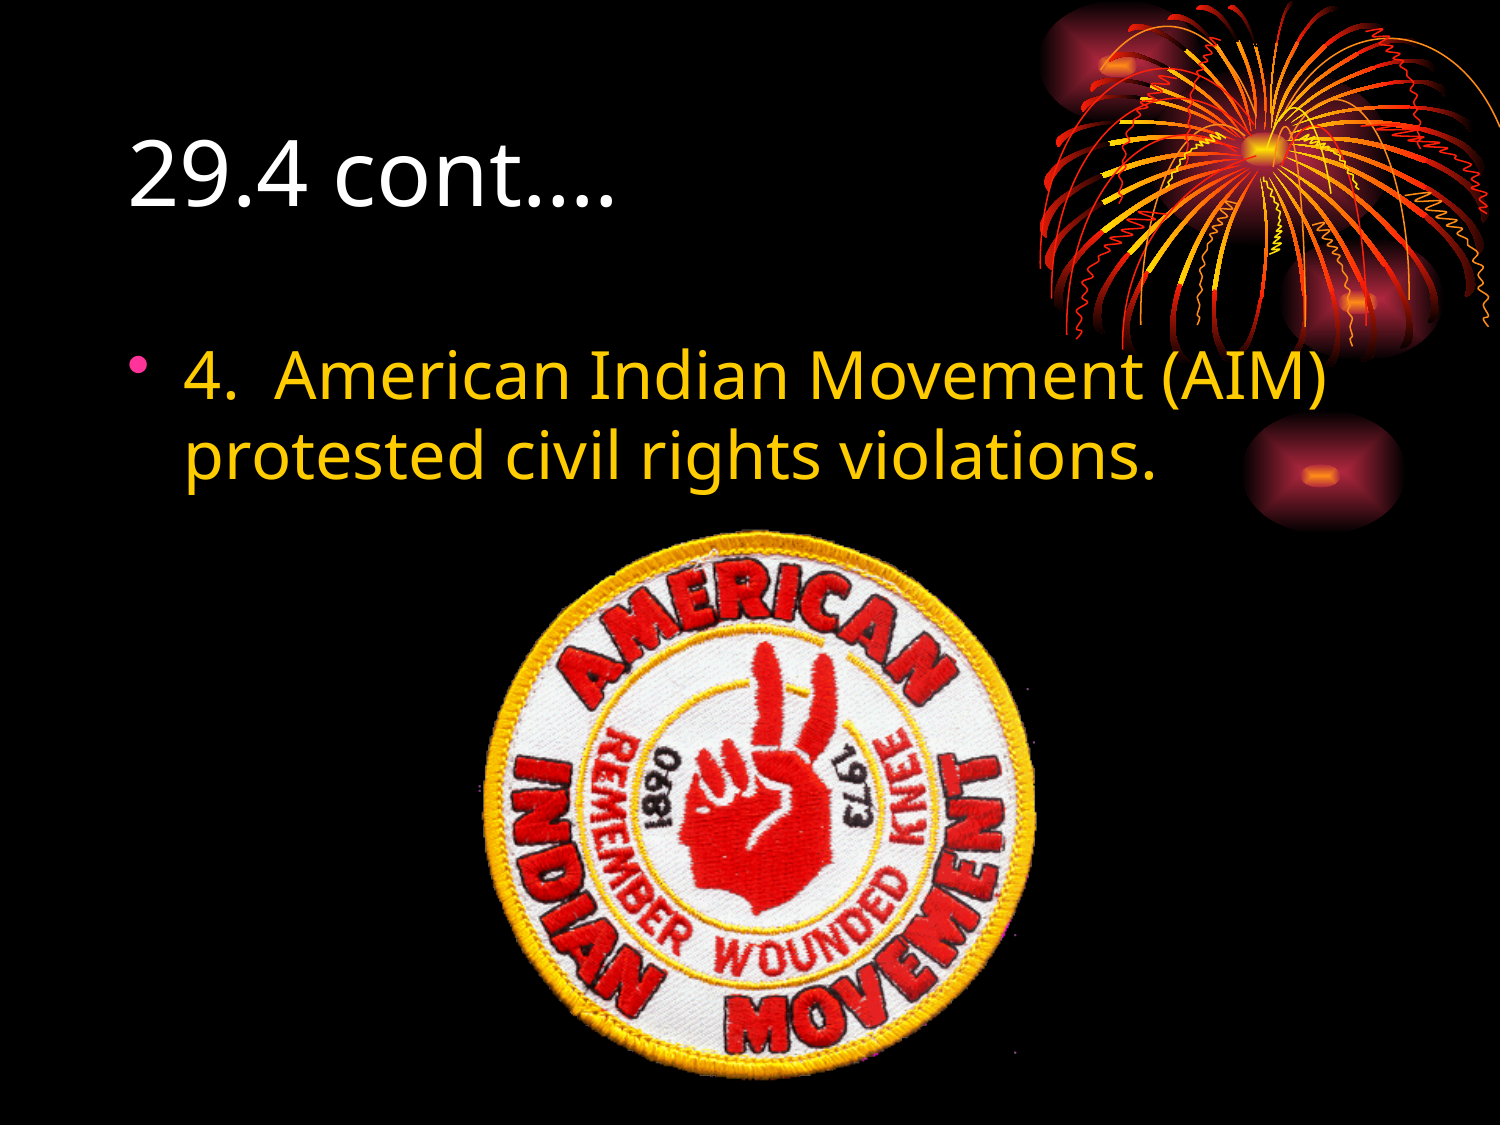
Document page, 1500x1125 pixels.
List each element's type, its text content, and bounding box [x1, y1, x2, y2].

picture [462, 524, 1046, 1082]
title 29.4 cont…. [112, 49, 1388, 290]
list 4. American Indian Movement (AIM) protested civil rights violations. [112, 324, 1388, 1001]
